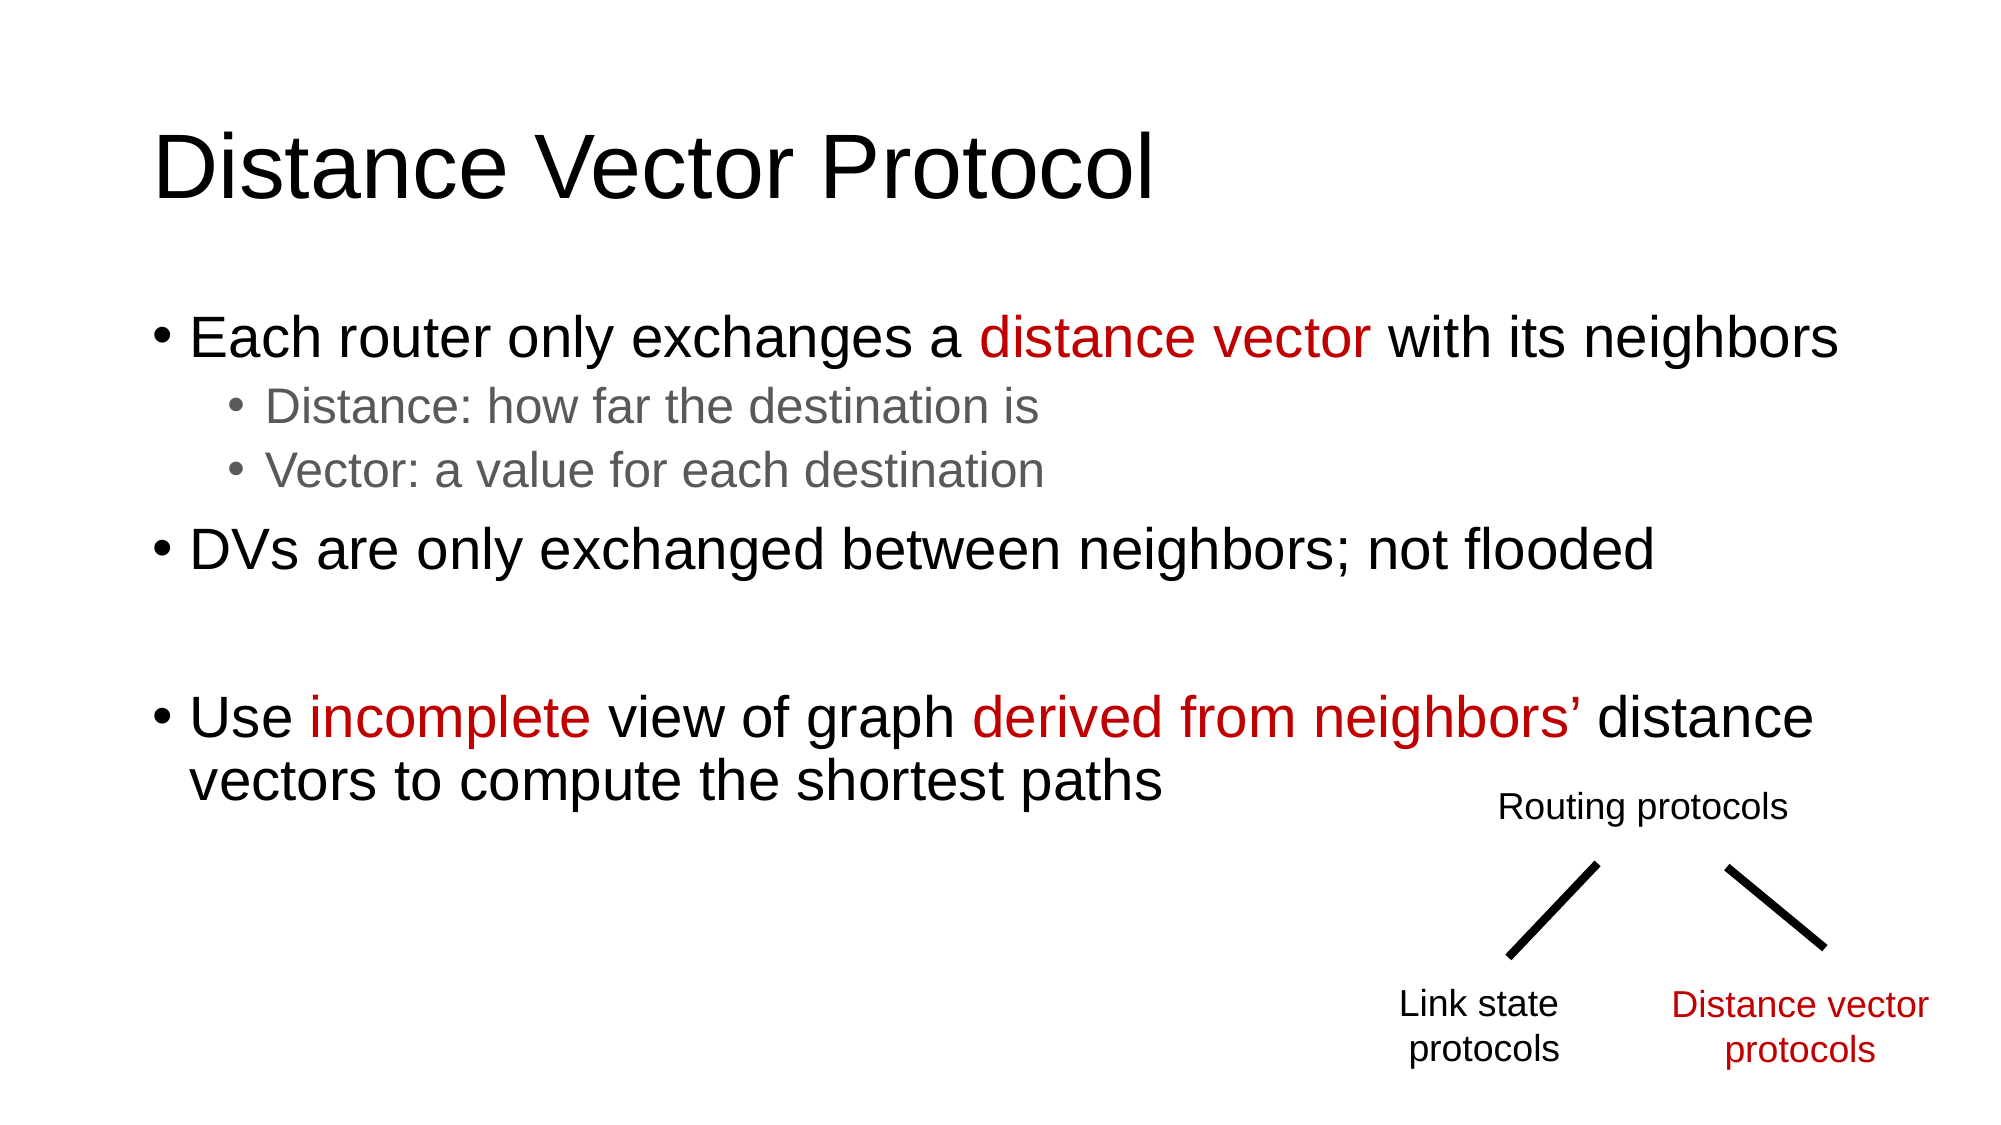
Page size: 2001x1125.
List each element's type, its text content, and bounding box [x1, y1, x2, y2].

list Each router only exchanges a distance vector with its neighbors Distance: how far the destination is Vector: a value for each destination DVs are only exchanged between neighbors; not flooded Use incomplete view of graph derived from neighbors’ distance vectors to compute the shortest paths [137, 299, 1863, 1014]
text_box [1347, 774, 1981, 1079]
title Distance Vector Protocol [137, 59, 1863, 278]
